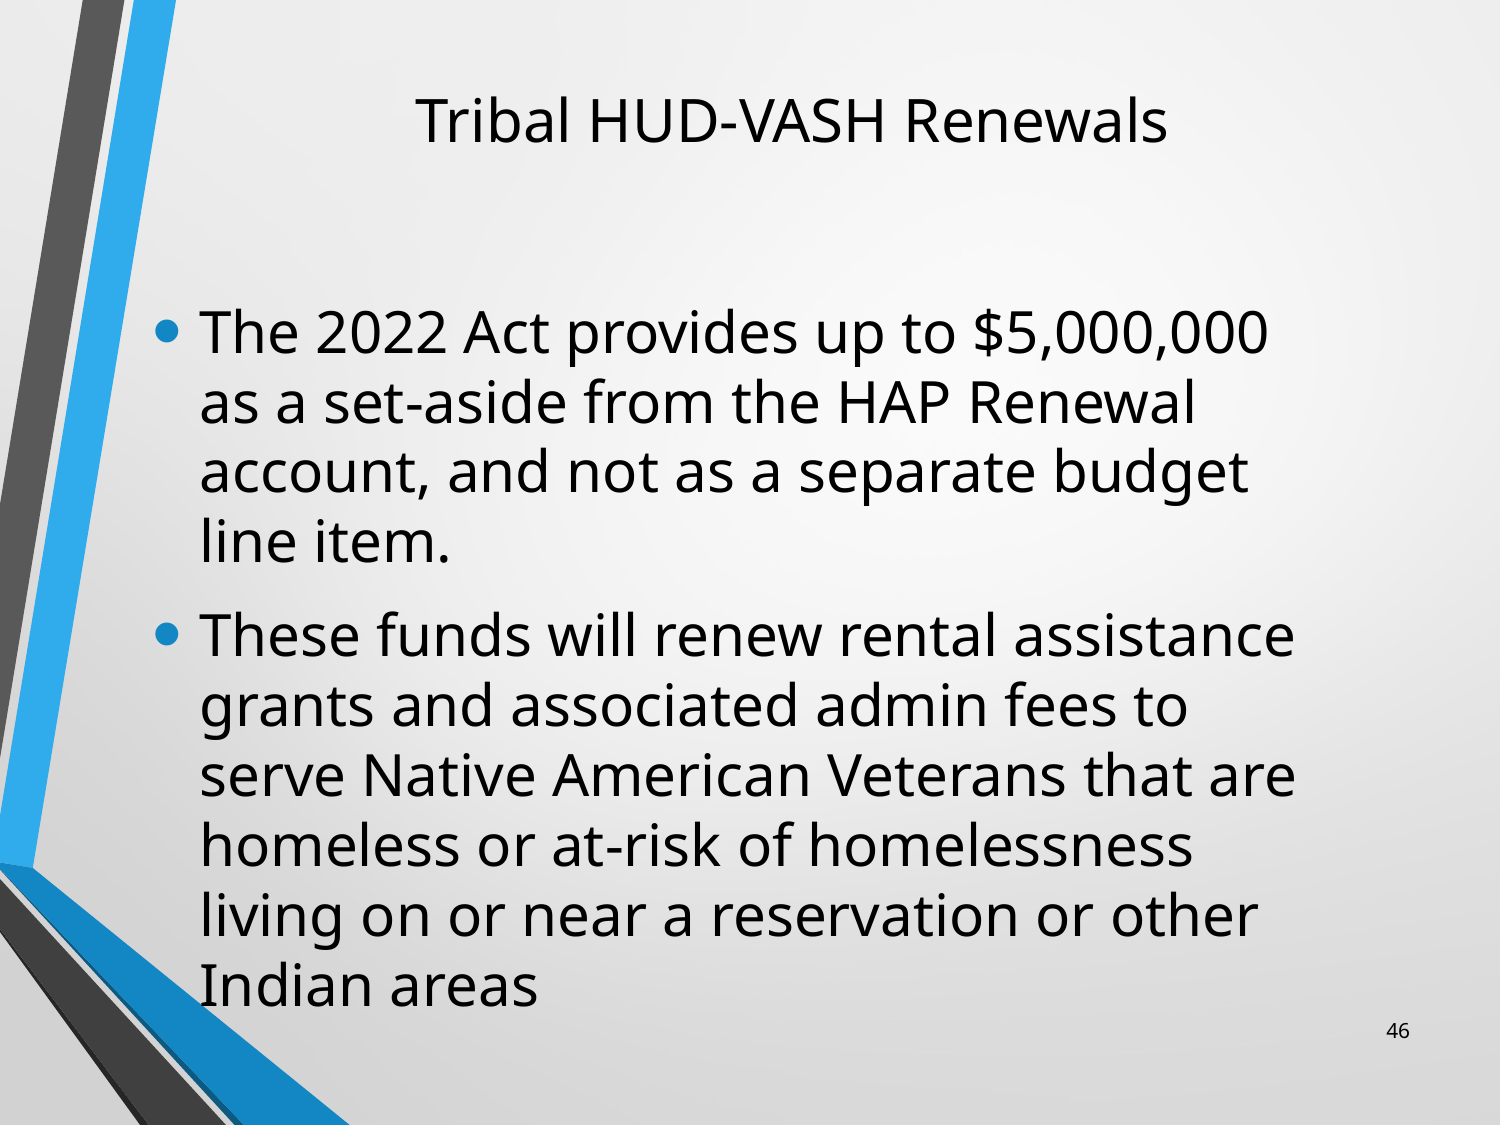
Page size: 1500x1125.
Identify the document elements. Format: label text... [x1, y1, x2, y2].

list The 2022 Act provides up to $5,000,000 as a set-aside from the HAP Renewal account, and not as a separate budget line item. These funds will renew rental assistance grants and associated admin fees to serve Native American Veterans that are homeless or at-risk of homelessness living on or near a reservation or other Indian areas [137, 287, 1361, 1038]
title Tribal HUD-VASH Renewals [161, 75, 1425, 163]
slide_number 46 [1354, 1001, 1425, 1062]
